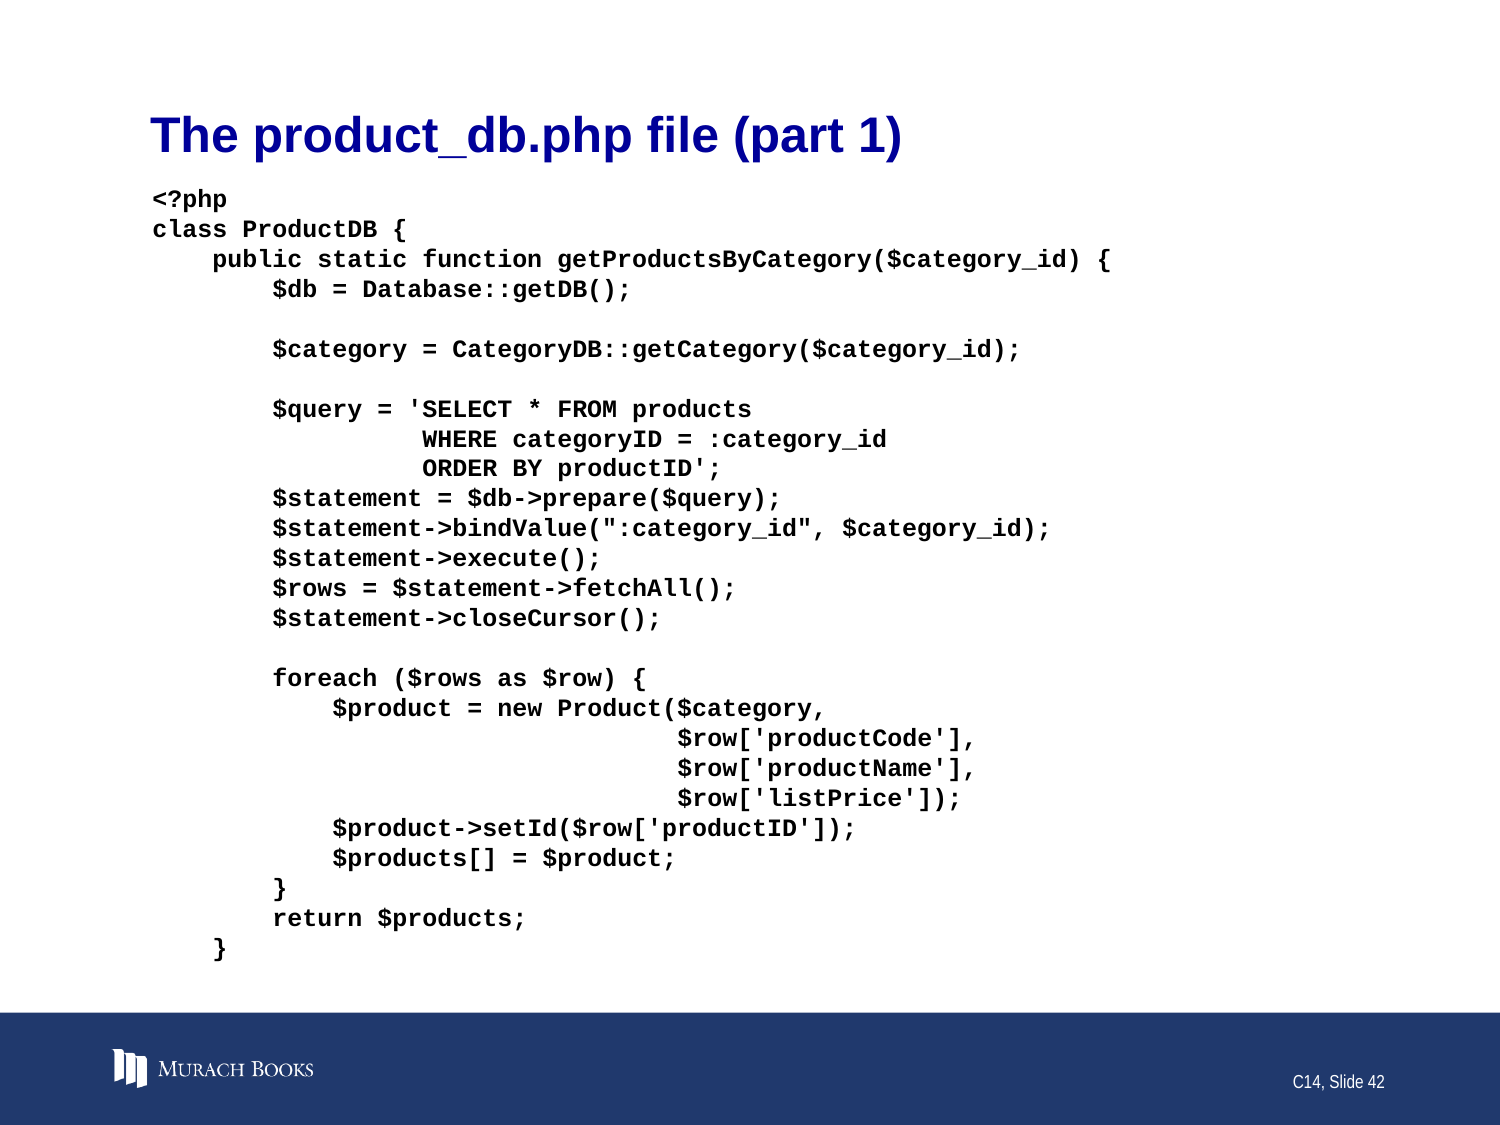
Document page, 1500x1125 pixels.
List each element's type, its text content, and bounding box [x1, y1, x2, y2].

footer [12, 1025, 463, 1100]
slide_number C14, Slide 42 [1087, 1025, 1400, 1100]
list <?php class ProductDB { public static function getProductsByCategory($category_id) { $db = Database::getDB(); $category = CategoryDB::getCategory($category_id); $query = 'SELECT * FROM products WHERE categoryID = :category_id ORDER BY productID'; $statement = $db->prepare($query); $statement->bindValue(":category_id", $category_id); $statement->execute(); $rows = $statement->fetchAll(); $statement->closeCursor(); foreach ($rows as $row) { $product = new Product($category, $row['productCode'], $row['productName'], $row['listPrice']); $product->setId($row['productID']); $products[] = $product; } return $products; } [137, 174, 1350, 975]
title The product_db.php file (part 1) [150, 102, 1350, 164]
